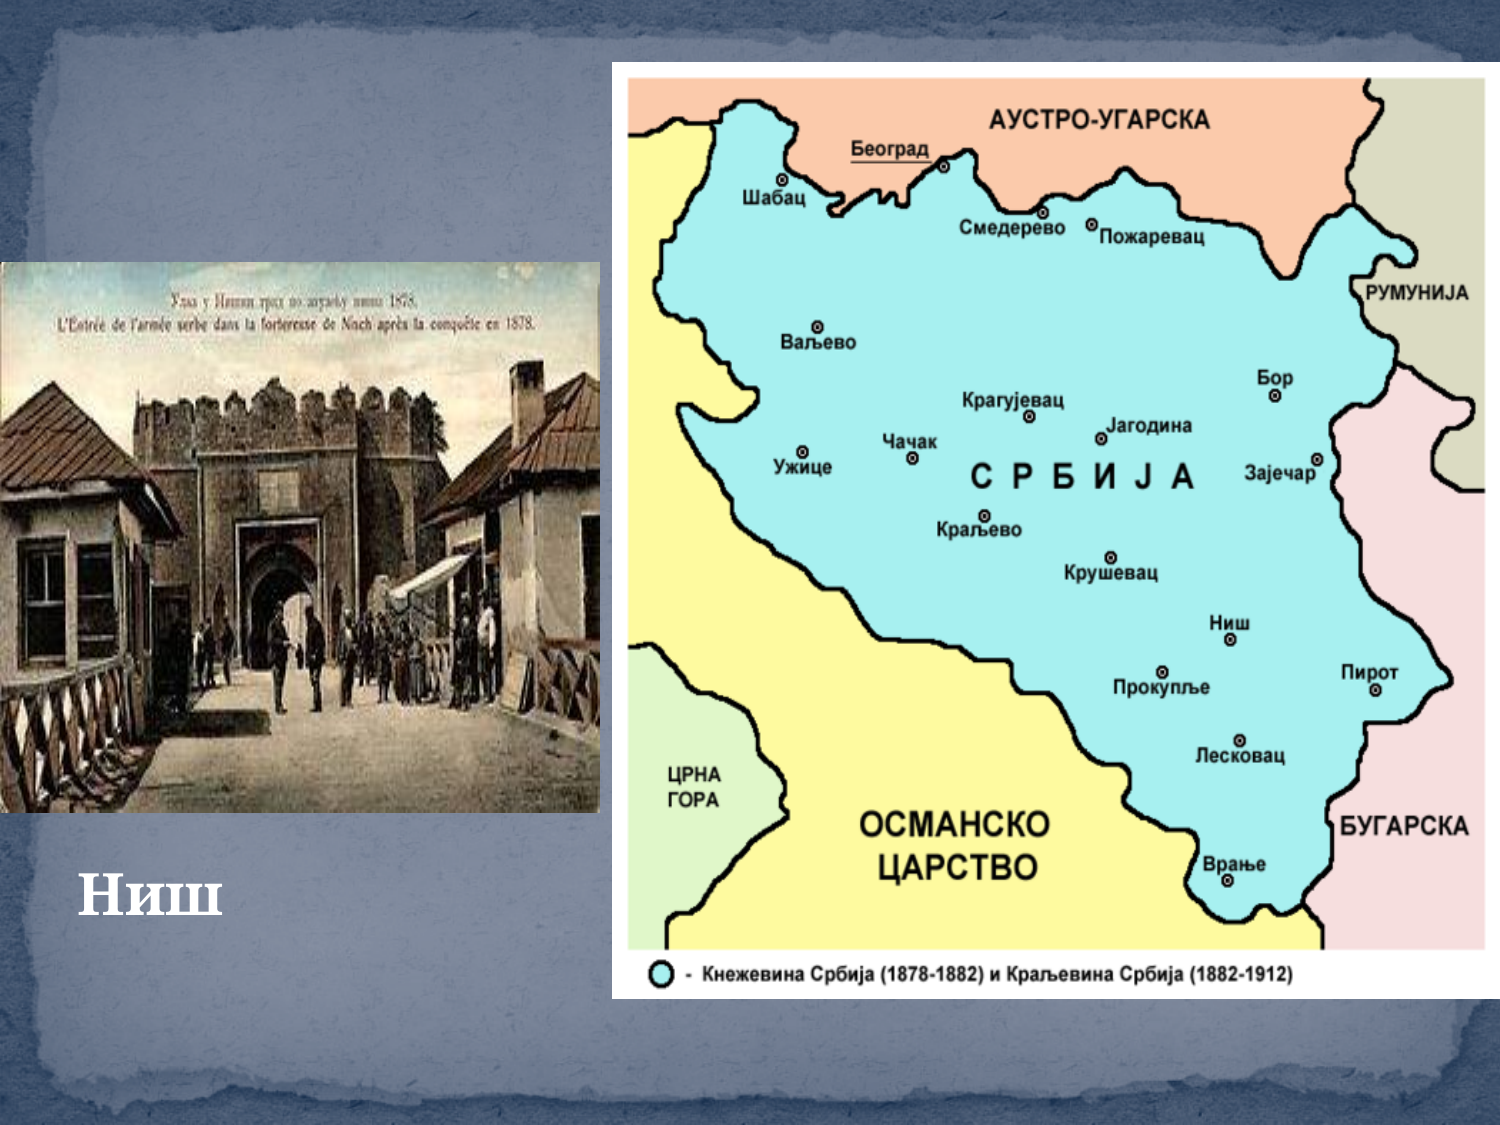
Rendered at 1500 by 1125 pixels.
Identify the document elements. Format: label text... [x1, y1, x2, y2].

text_box Ниш [62, 849, 488, 935]
picture [612, 62, 1500, 999]
picture [0, 262, 601, 813]
